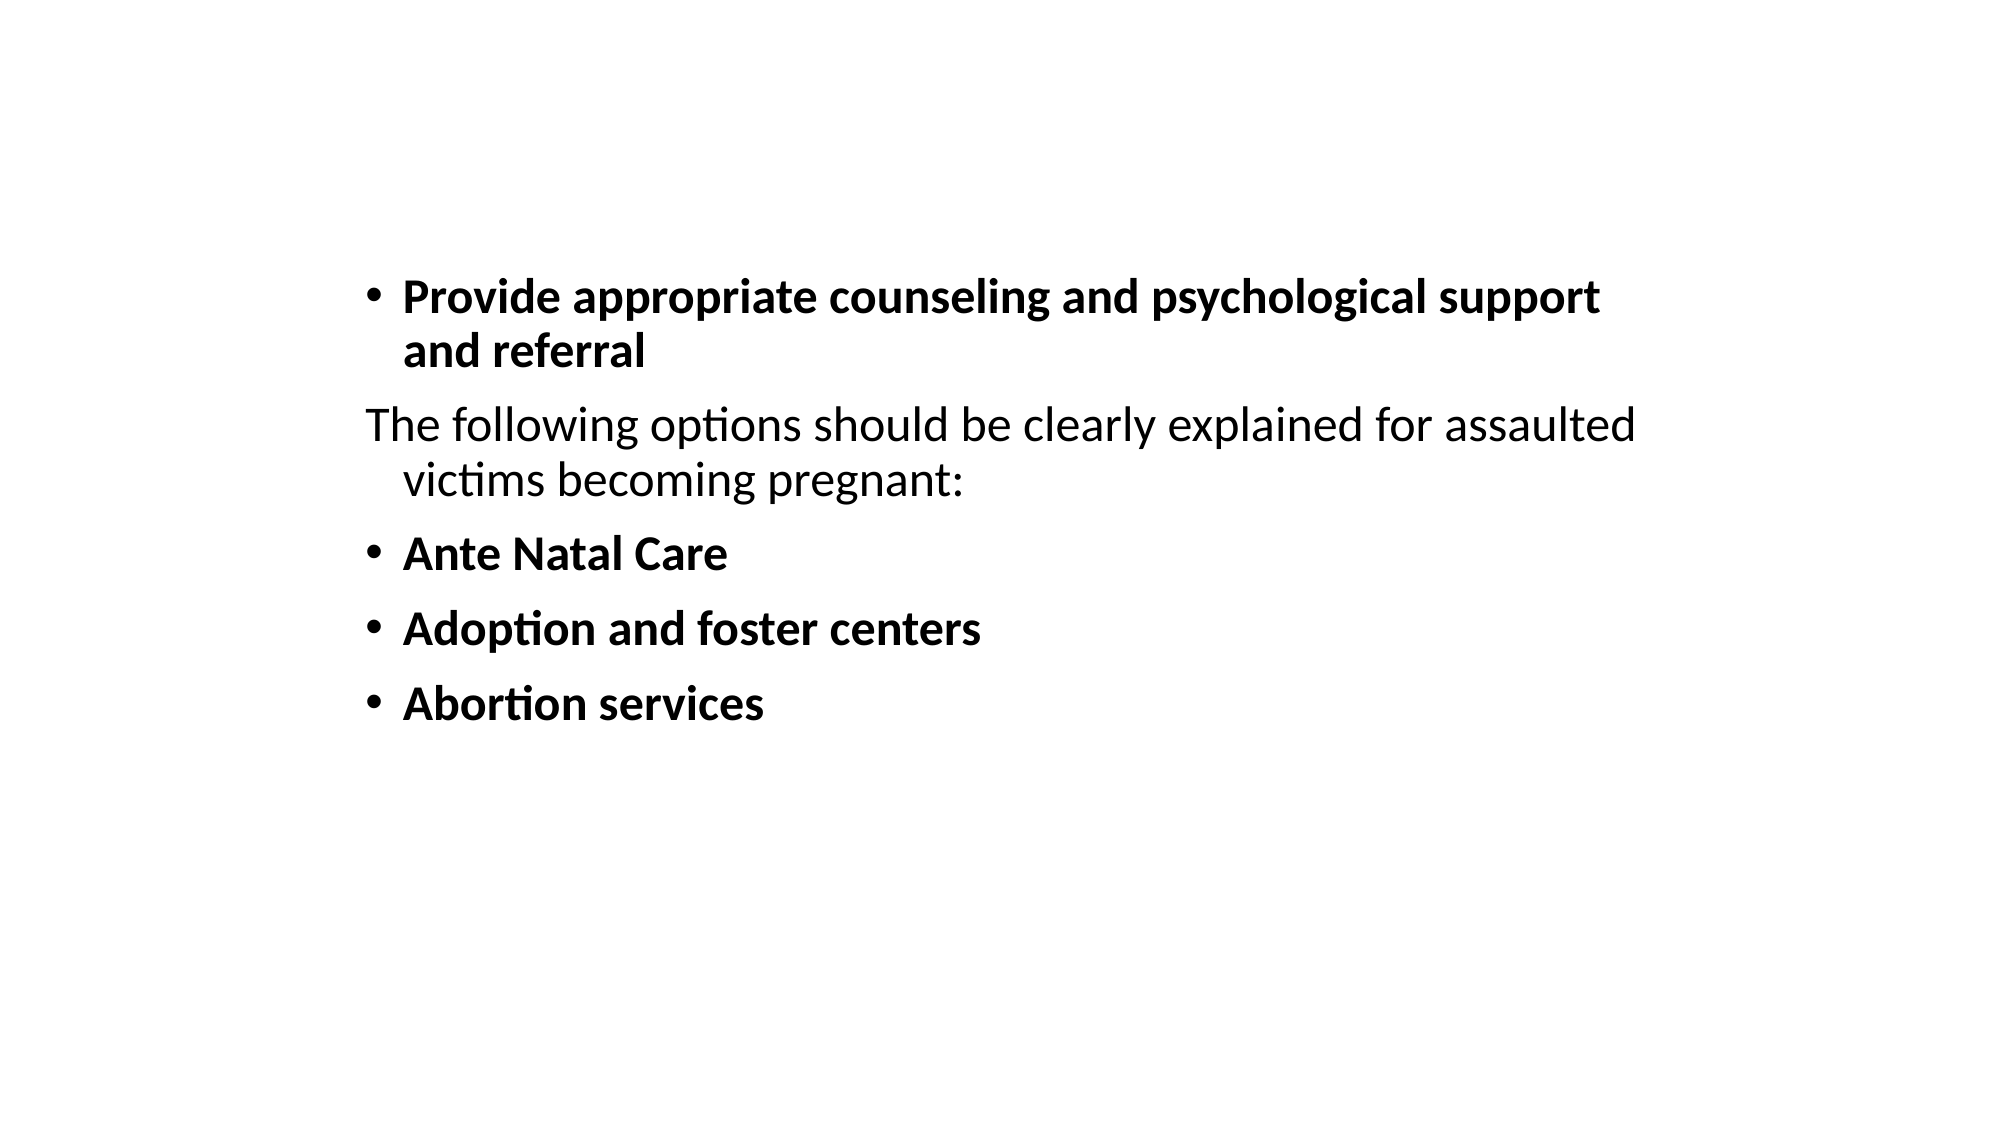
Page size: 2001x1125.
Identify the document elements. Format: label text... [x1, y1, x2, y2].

list Provide appropriate counseling and psychological support and referral The following options should be clearly explained for assaulted victims becoming pregnant: Ante Natal Care Adoption and foster centers Abortion services [350, 262, 1688, 1000]
